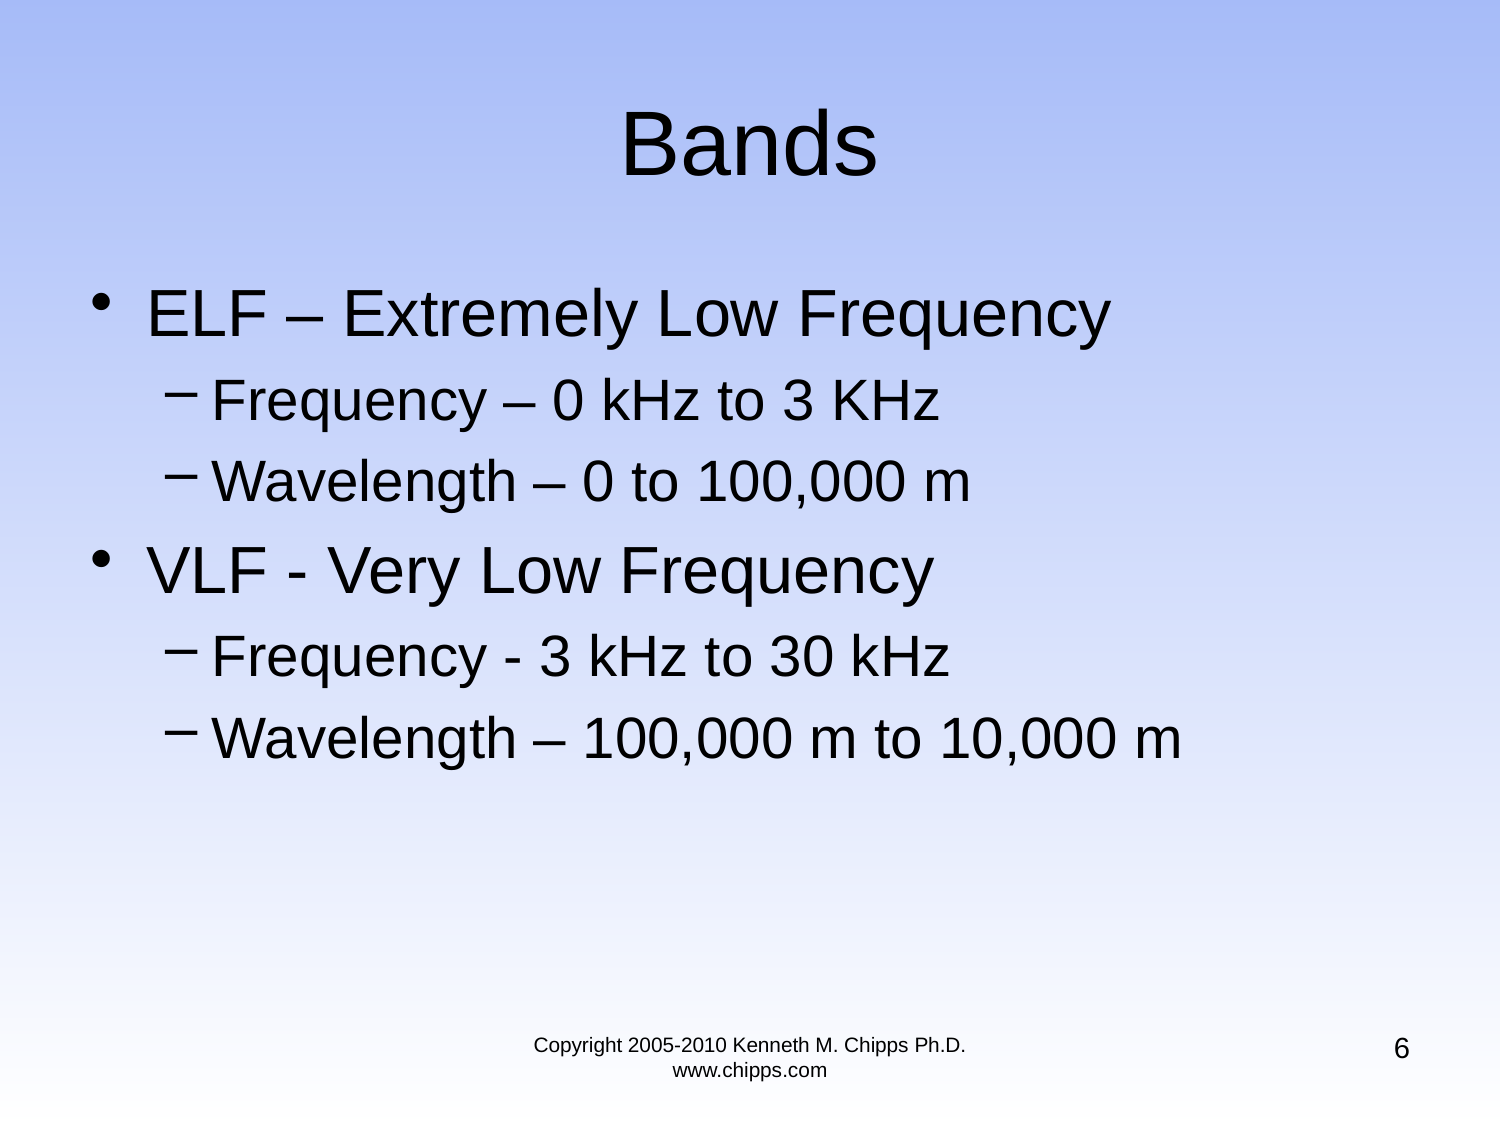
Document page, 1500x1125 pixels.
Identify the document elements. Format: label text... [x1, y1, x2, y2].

title 5 GHz Details [0, 114, 75, 118]
title 5 GHz Details [1425, 114, 1500, 118]
footer Copyright 2005-2010 Kenneth M. Chipps Ph.D. www.chipps.com [449, 1024, 1051, 1103]
list ELF – Extremely Low Frequency Frequency – 0 kHz to 3 KHz Wavelength – 0 to 100,000 m VLF - Very Low Frequency Frequency - 3 kHz to 30 kHz Wavelength – 100,000 m to 10,000 m [75, 262, 1425, 1005]
title Bands [75, 45, 1425, 233]
slide_number 6 [1074, 1021, 1426, 1101]
